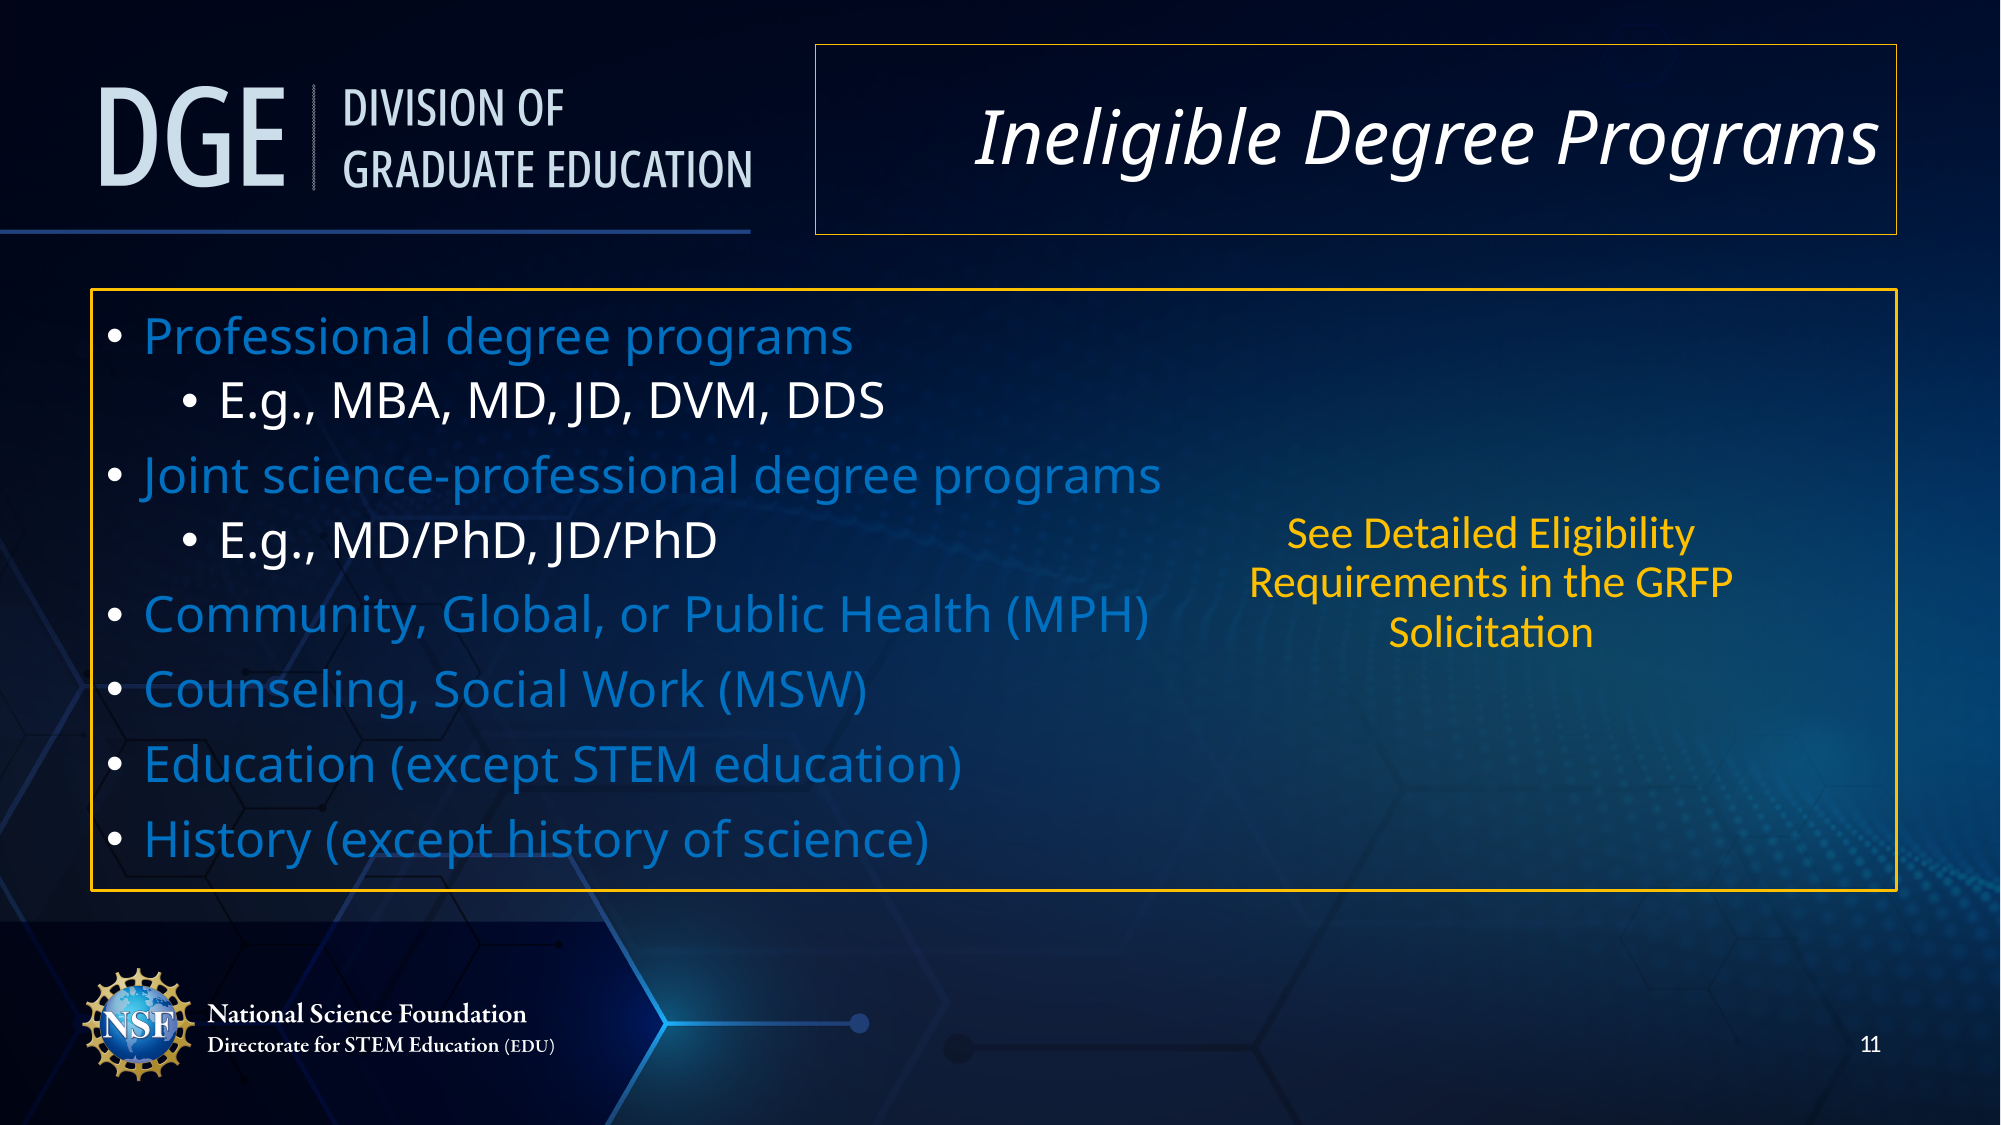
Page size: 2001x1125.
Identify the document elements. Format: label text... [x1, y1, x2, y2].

picture [0, 0, 2001, 1125]
slide_number 11 [1446, 1020, 1897, 1081]
list Professional degree programs E.g., MBA, MD, JD, DVM, DDS Joint science-professional degree programs E.g., MD/PhD, JD/PhD Community, Global, or Public Health (MPH) Counseling, Social Work (MSW) Education (except STEM education) History (except history of science) [91, 289, 1897, 891]
title Ineligible Degree Programs [815, 44, 1897, 235]
text_box See Detailed Eligibility Requirements in the GRFP Solicitation [1193, 459, 1790, 707]
